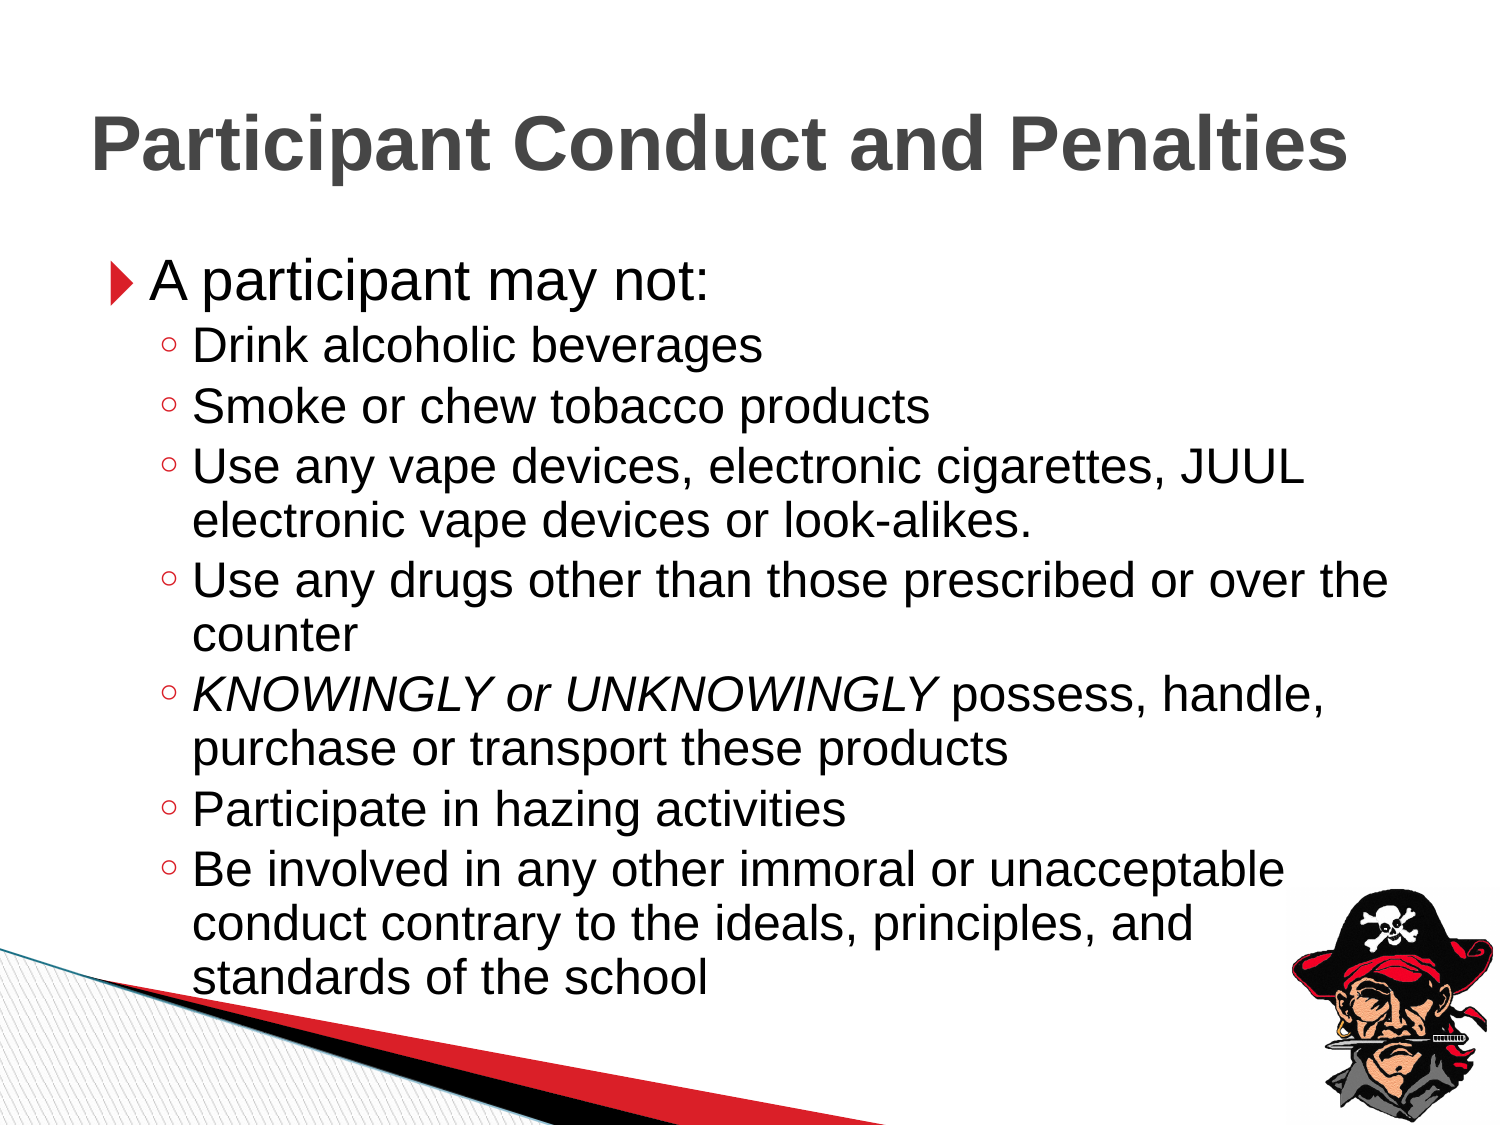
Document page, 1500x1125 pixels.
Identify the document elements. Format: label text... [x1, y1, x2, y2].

picture [0, 946, 559, 1125]
title Participant Conduct and Penalties [75, 45, 1425, 233]
picture [1286, 887, 1500, 1125]
list A participant may not: Drink alcoholic beverages Smoke or chew tobacco products Use any vape devices, electronic cigarettes, JUUL electronic vape devices or look-alikes. Use any drugs other than those prescribed or over the counter KNOWINGLY or UNKNOWINGLY possess, handle, purchase or transport these products Participate in hazing activities Be involved in any other immoral or unacceptable conduct contrary to the ideals, principles, and standards of the school [75, 242, 1425, 986]
